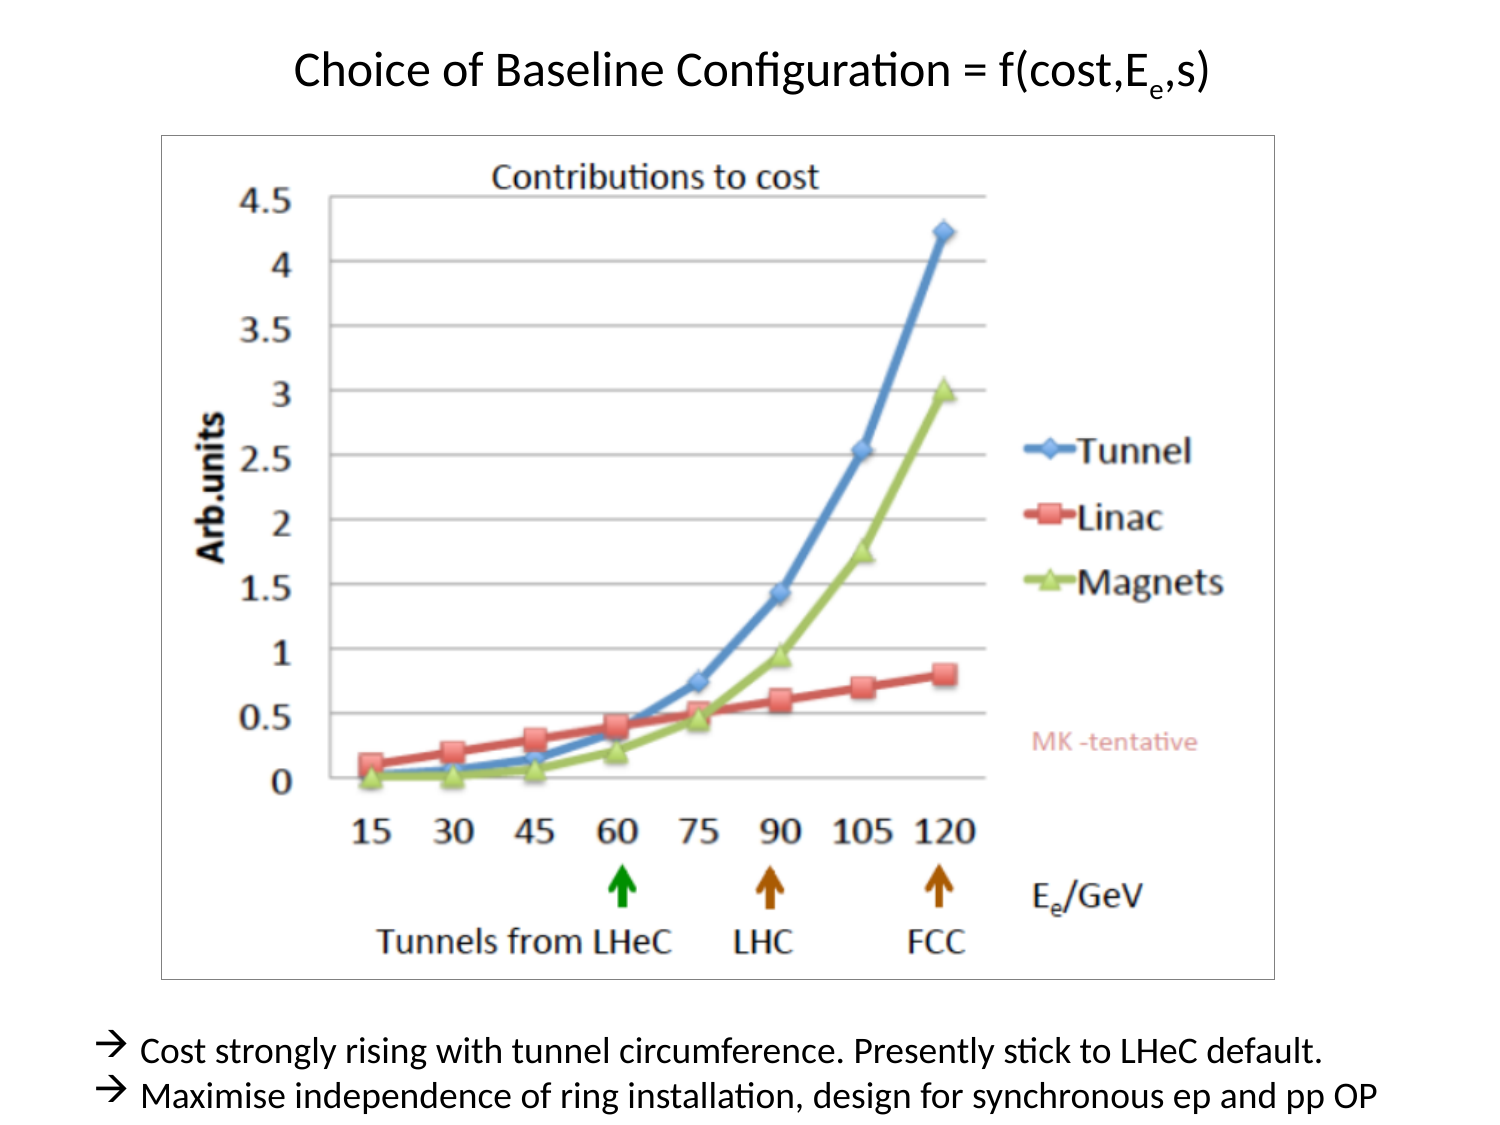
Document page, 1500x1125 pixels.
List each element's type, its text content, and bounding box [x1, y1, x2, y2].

picture [161, 135, 1275, 980]
text_box Choice of Baseline Configuration = f(cost,Ee,s) [279, 29, 1227, 113]
text_box Cost strongly rising with tunnel circumference. Presently stick to LHeC default. Maximise independence of ring installation, design for synchronous ep and pp OP [78, 1018, 1395, 1124]
